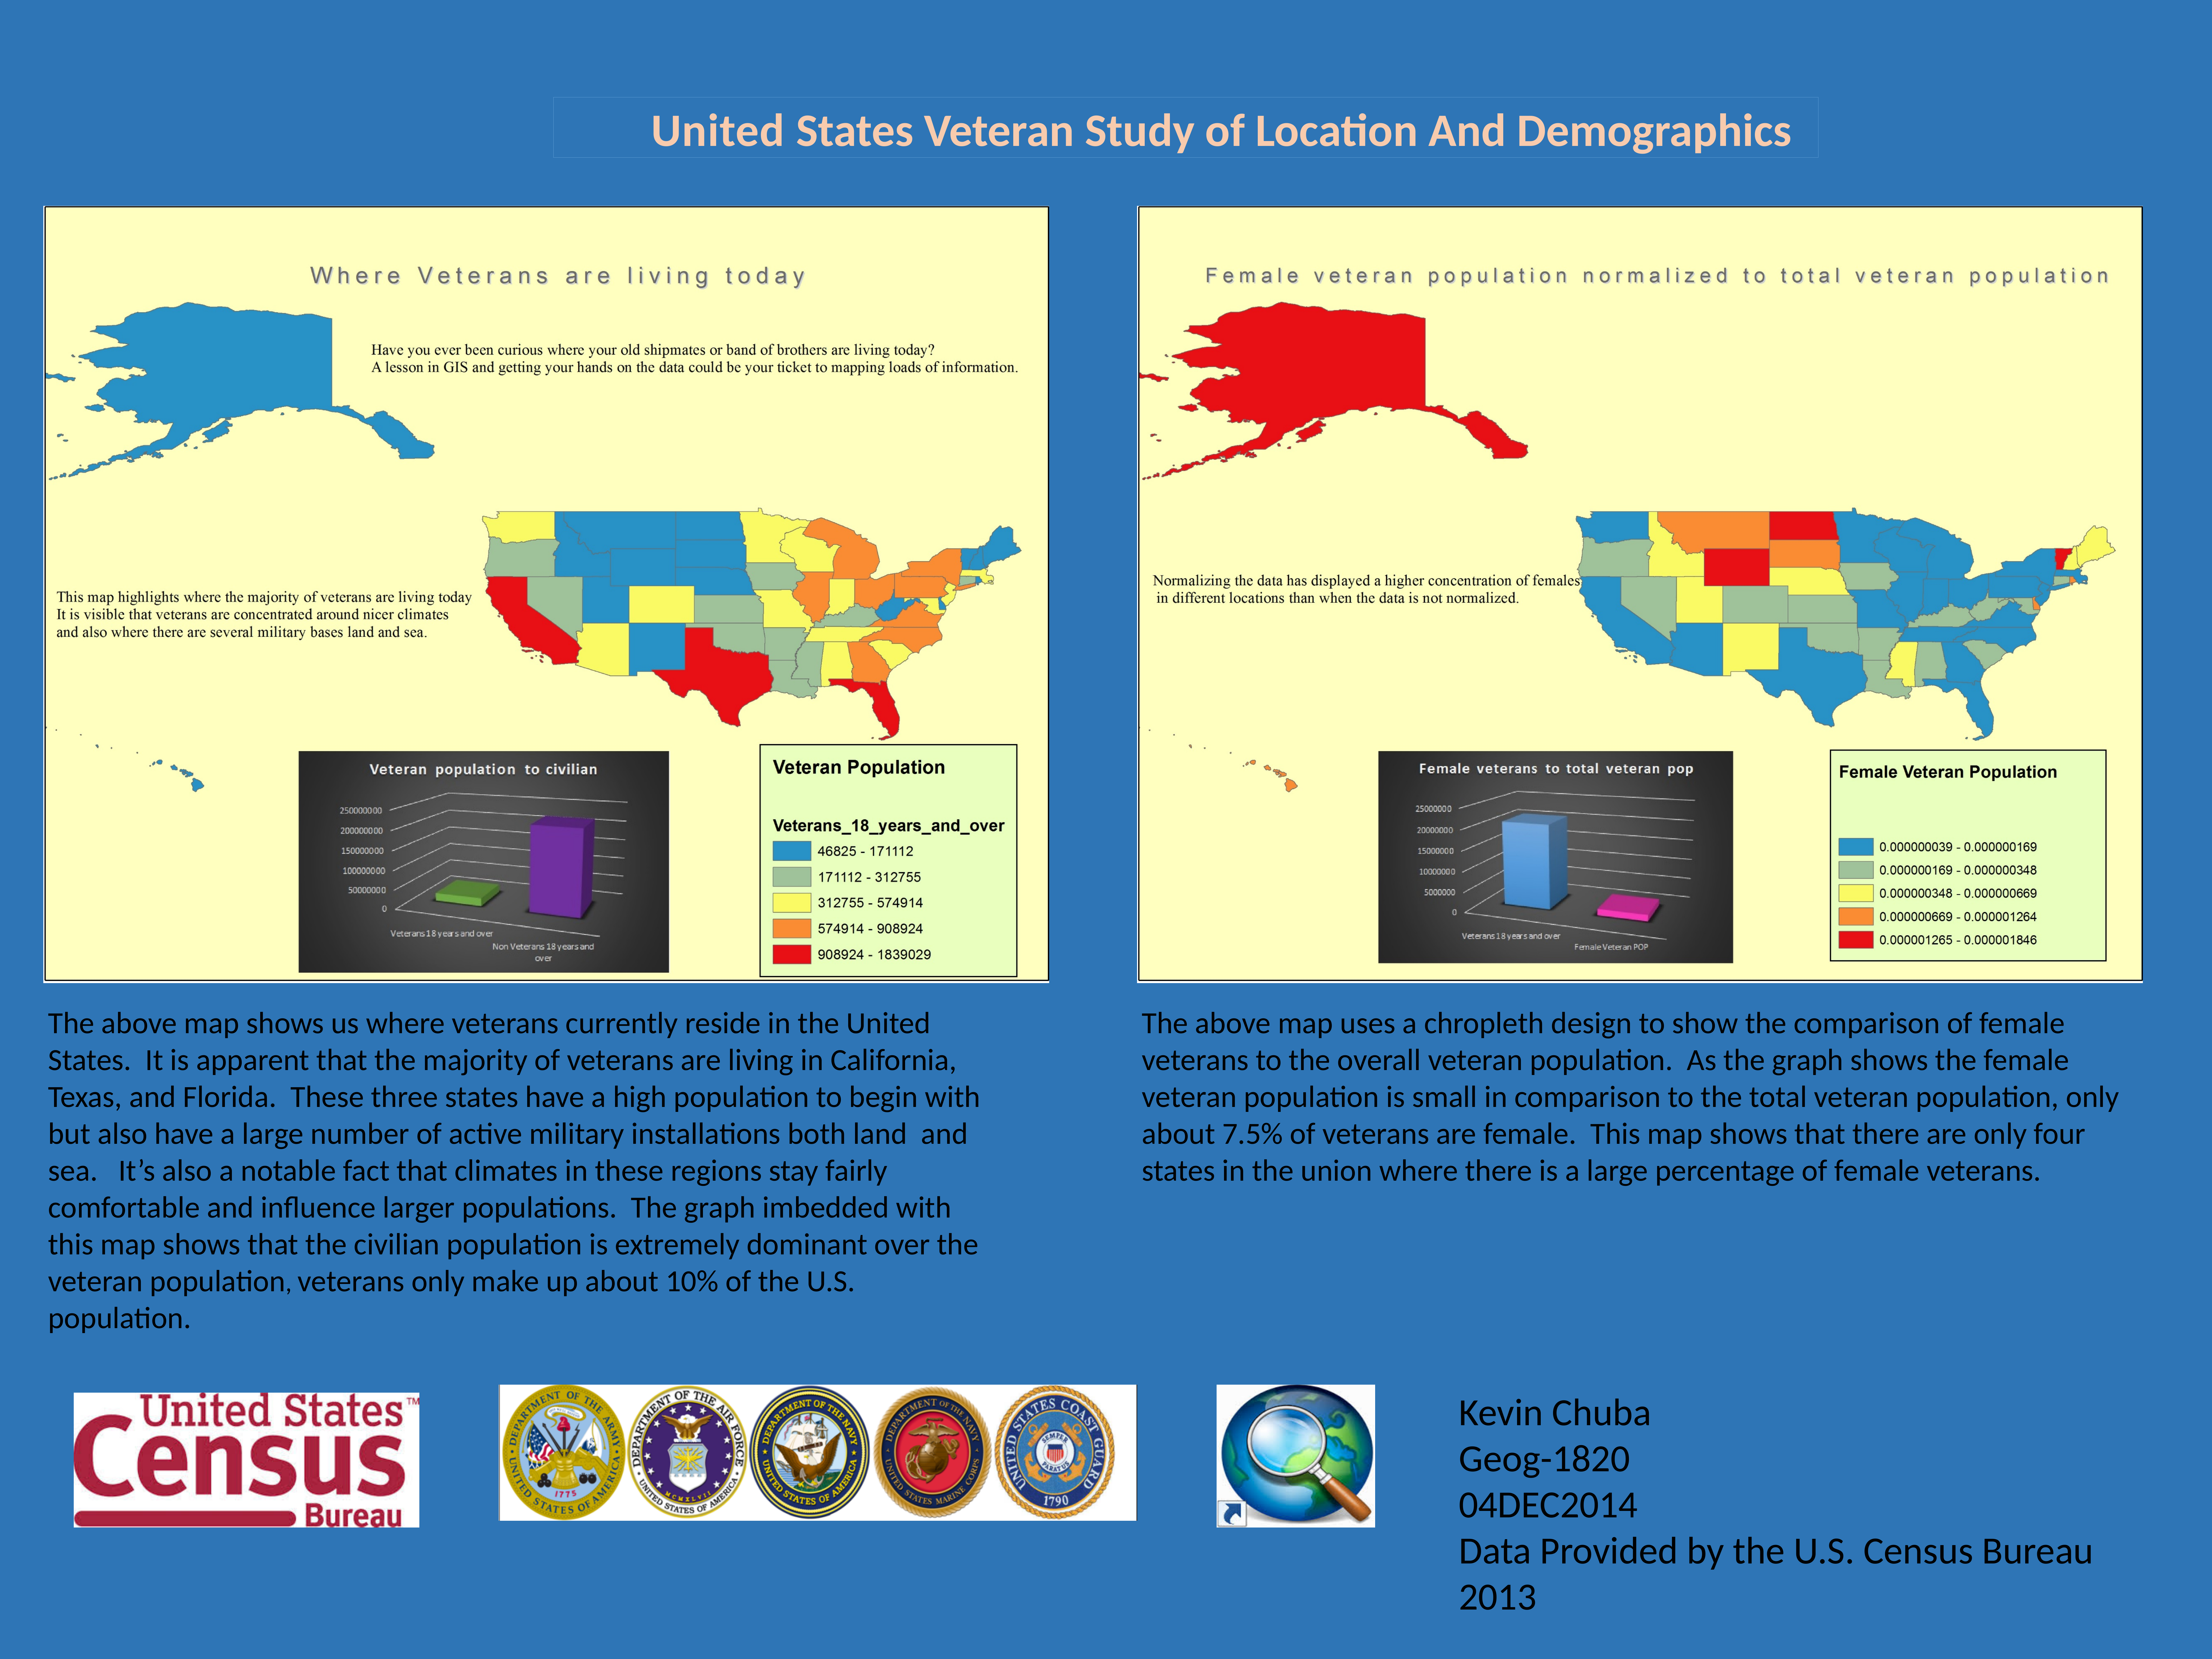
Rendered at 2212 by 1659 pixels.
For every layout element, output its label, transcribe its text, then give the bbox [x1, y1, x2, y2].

picture [43, 206, 1049, 983]
picture [74, 1393, 419, 1528]
text_box United States Veteran Study of Location And Demographics [553, 97, 1818, 158]
text_box The above map shows us where veterans currently reside in the United States. It is apparent that the majority of veterans are living in California, Texas, and Florida. These three states have a high population to begin with but also have a large number of active military installations both land and sea. It’s also a notable fact that climates in these regions stay fairly comfortable and influence larger populations. The graph imbedded with this map shows that the civilian population is extremely dominant over the veteran population, veterans only make up about 10% of the U.S. population. [43, 1000, 999, 1337]
text_box Kevin Chuba Geog-1820 04DEC2014 Data Provided by the U.S. Census Bureau 2013 [1454, 1385, 2143, 1659]
picture [1137, 206, 2143, 983]
text_box The above map uses a chropleth design to show the comparison of female veterans to the overall veteran population. As the graph shows the female veteran population is small in comparison to the total veteran population, only about 7.5% of veterans are female. This map shows that there are only four states in the union where there is a large percentage of female veterans. [1137, 1000, 2143, 1190]
picture [1217, 1385, 1375, 1528]
picture [499, 1385, 1137, 1521]
